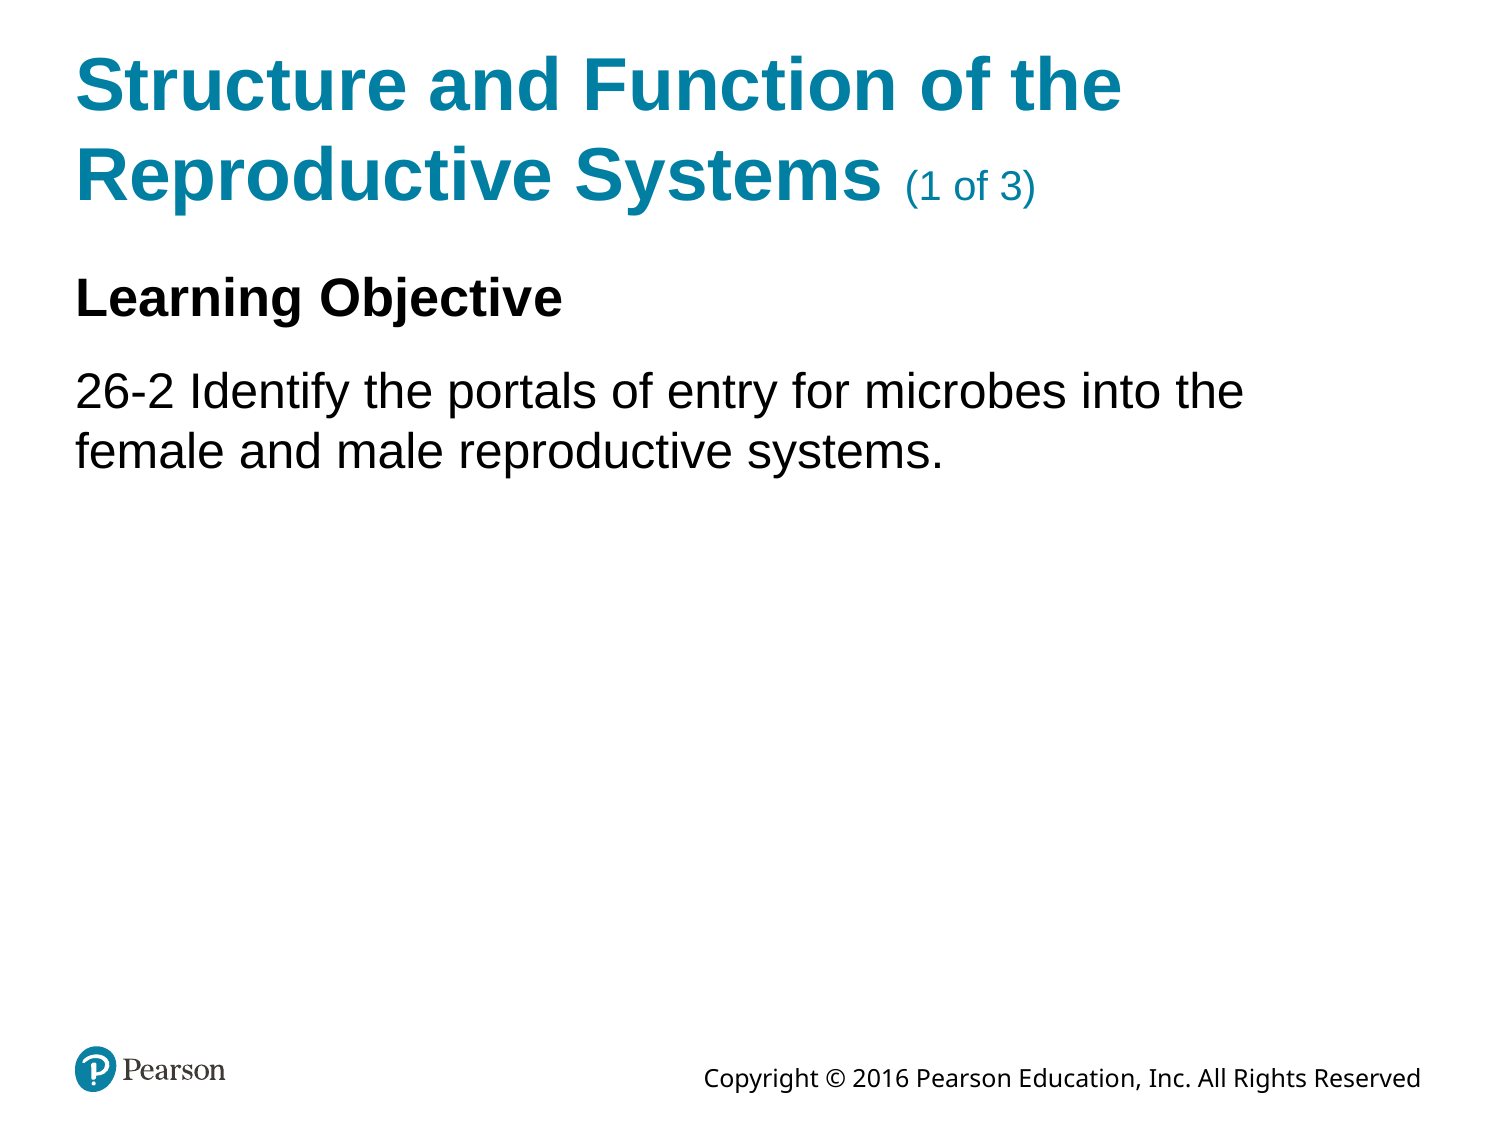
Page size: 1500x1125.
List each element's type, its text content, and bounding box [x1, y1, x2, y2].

list Learning Objective 26-2 Identify the portals of entry for microbes into the female and male reproductive systems. [75, 262, 1400, 1005]
title Structure and Function of the Reproductive Systems (1 of 3) [75, 35, 1425, 216]
